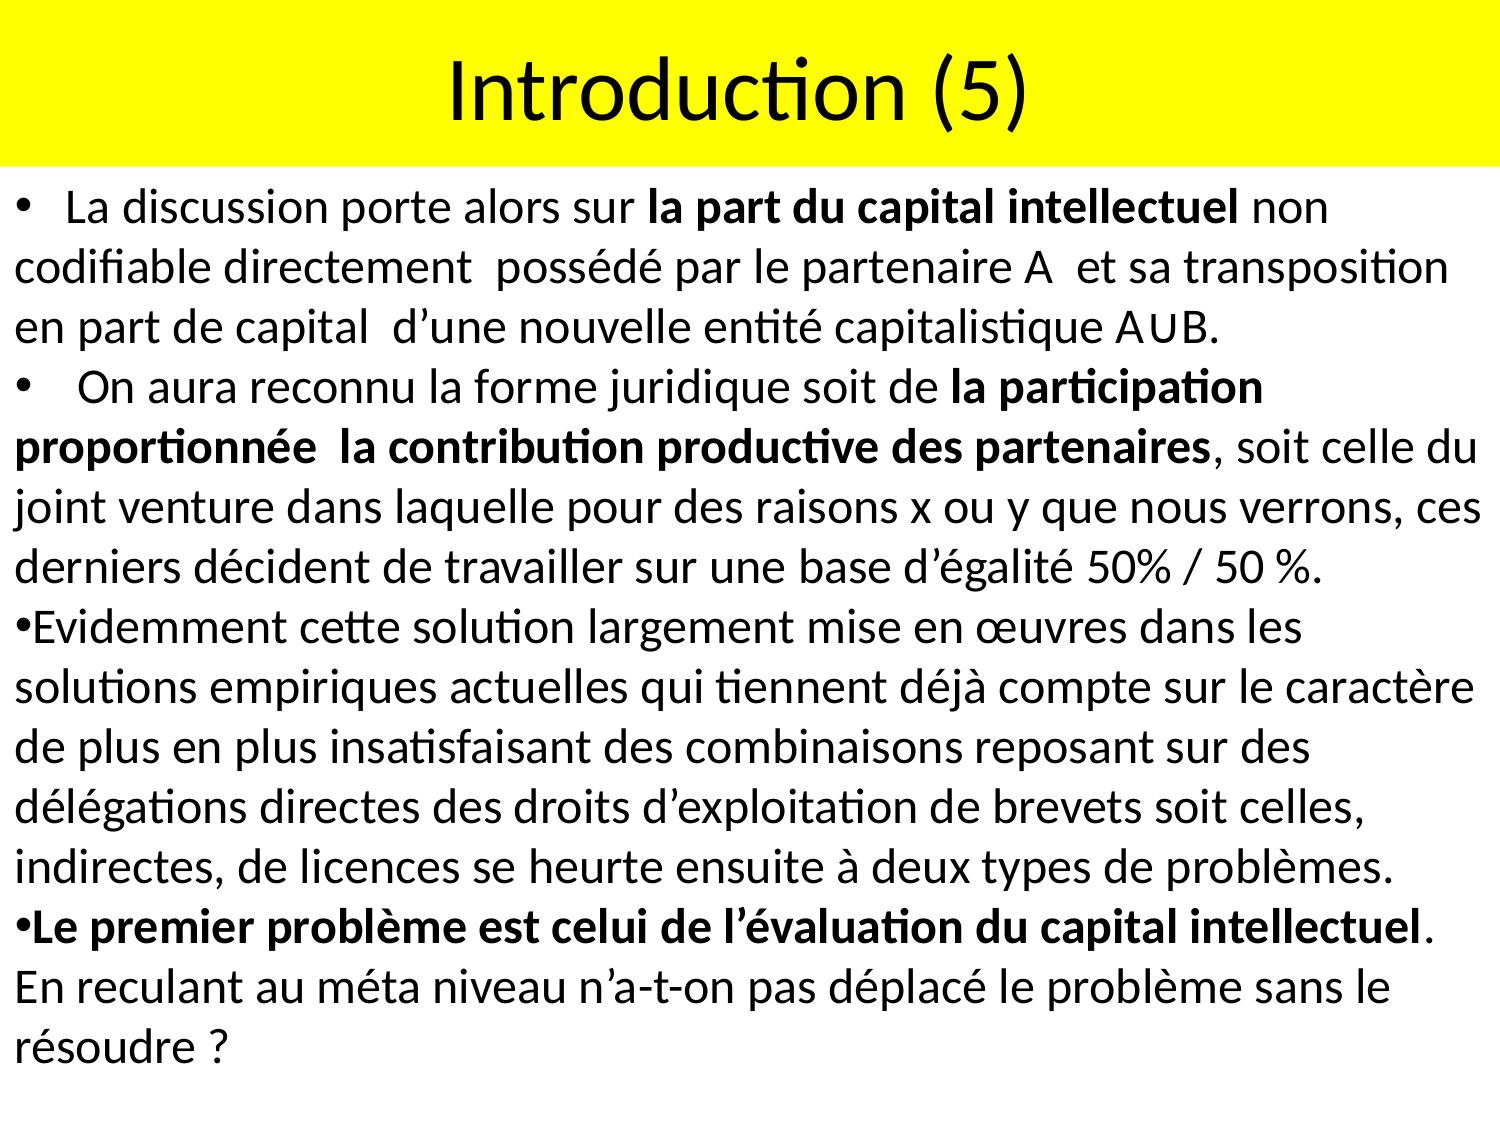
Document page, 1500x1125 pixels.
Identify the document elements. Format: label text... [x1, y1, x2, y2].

text_box La discussion porte alors sur la part du capital intellectuel non codifiable directement possédé par le partenaire A et sa transposition en part de capital d’une nouvelle entité capitalistique A∪B. On aura reconnu la forme juridique soit de la participation proportionnée la contribution productive des partenaires, soit celle du joint venture dans laquelle pour des raisons x ou y que nous verrons, ces derniers décident de travailler sur une base d’égalité 50% / 50 %. Evidemment cette solution largement mise en œuvres dans les solutions empiriques actuelles qui tiennent déjà compte sur le caractère de plus en plus insatisfaisant des combinaisons reposant sur des délégations directes des droits d’exploitation de brevets soit celles, indirectes, de licences se heurte ensuite à deux types de problèmes. Le premier problème est celui de l’évaluation du capital intellectuel. En reculant au méta niveau n’a-t-on pas déplacé le problème sans le résoudre ? [0, 166, 1500, 1125]
title Introduction (5) [0, 0, 1500, 166]
